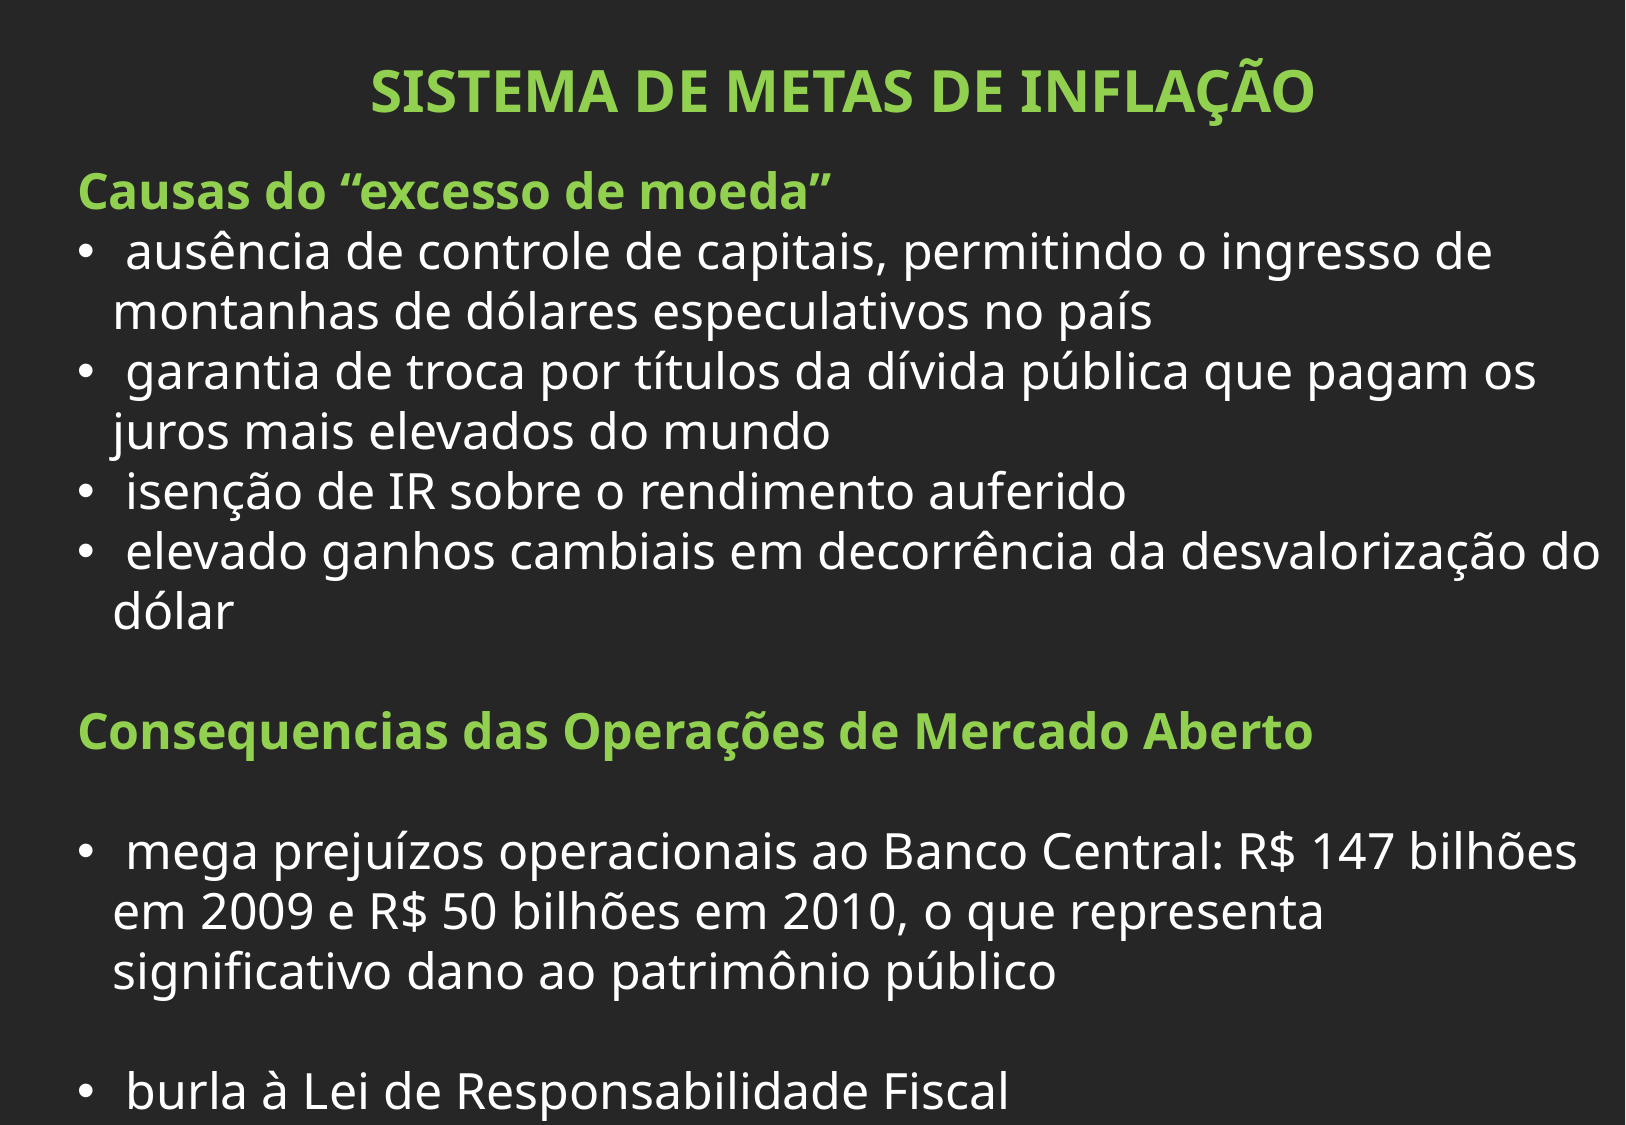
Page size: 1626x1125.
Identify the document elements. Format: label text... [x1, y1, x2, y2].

text_box SISTEMA DE METAS DE INFLAÇÃO Causas do “excesso de moeda” ausência de controle de capitais, permitindo o ingresso de montanhas de dólares especulativos no país garantia de troca por títulos da dívida pública que pagam os juros mais elevados do mundo isenção de IR sobre o rendimento auferido elevado ganhos cambiais em decorrência da desvalorização do dólar Consequencias das Operações de Mercado Aberto mega prejuízos operacionais ao Banco Central: R$ 147 bilhões em 2009 e R$ 50 bilhões em 2010, o que representa significativo dano ao patrimônio público burla à Lei de Responsabilidade Fiscal [62, 46, 1625, 1125]
